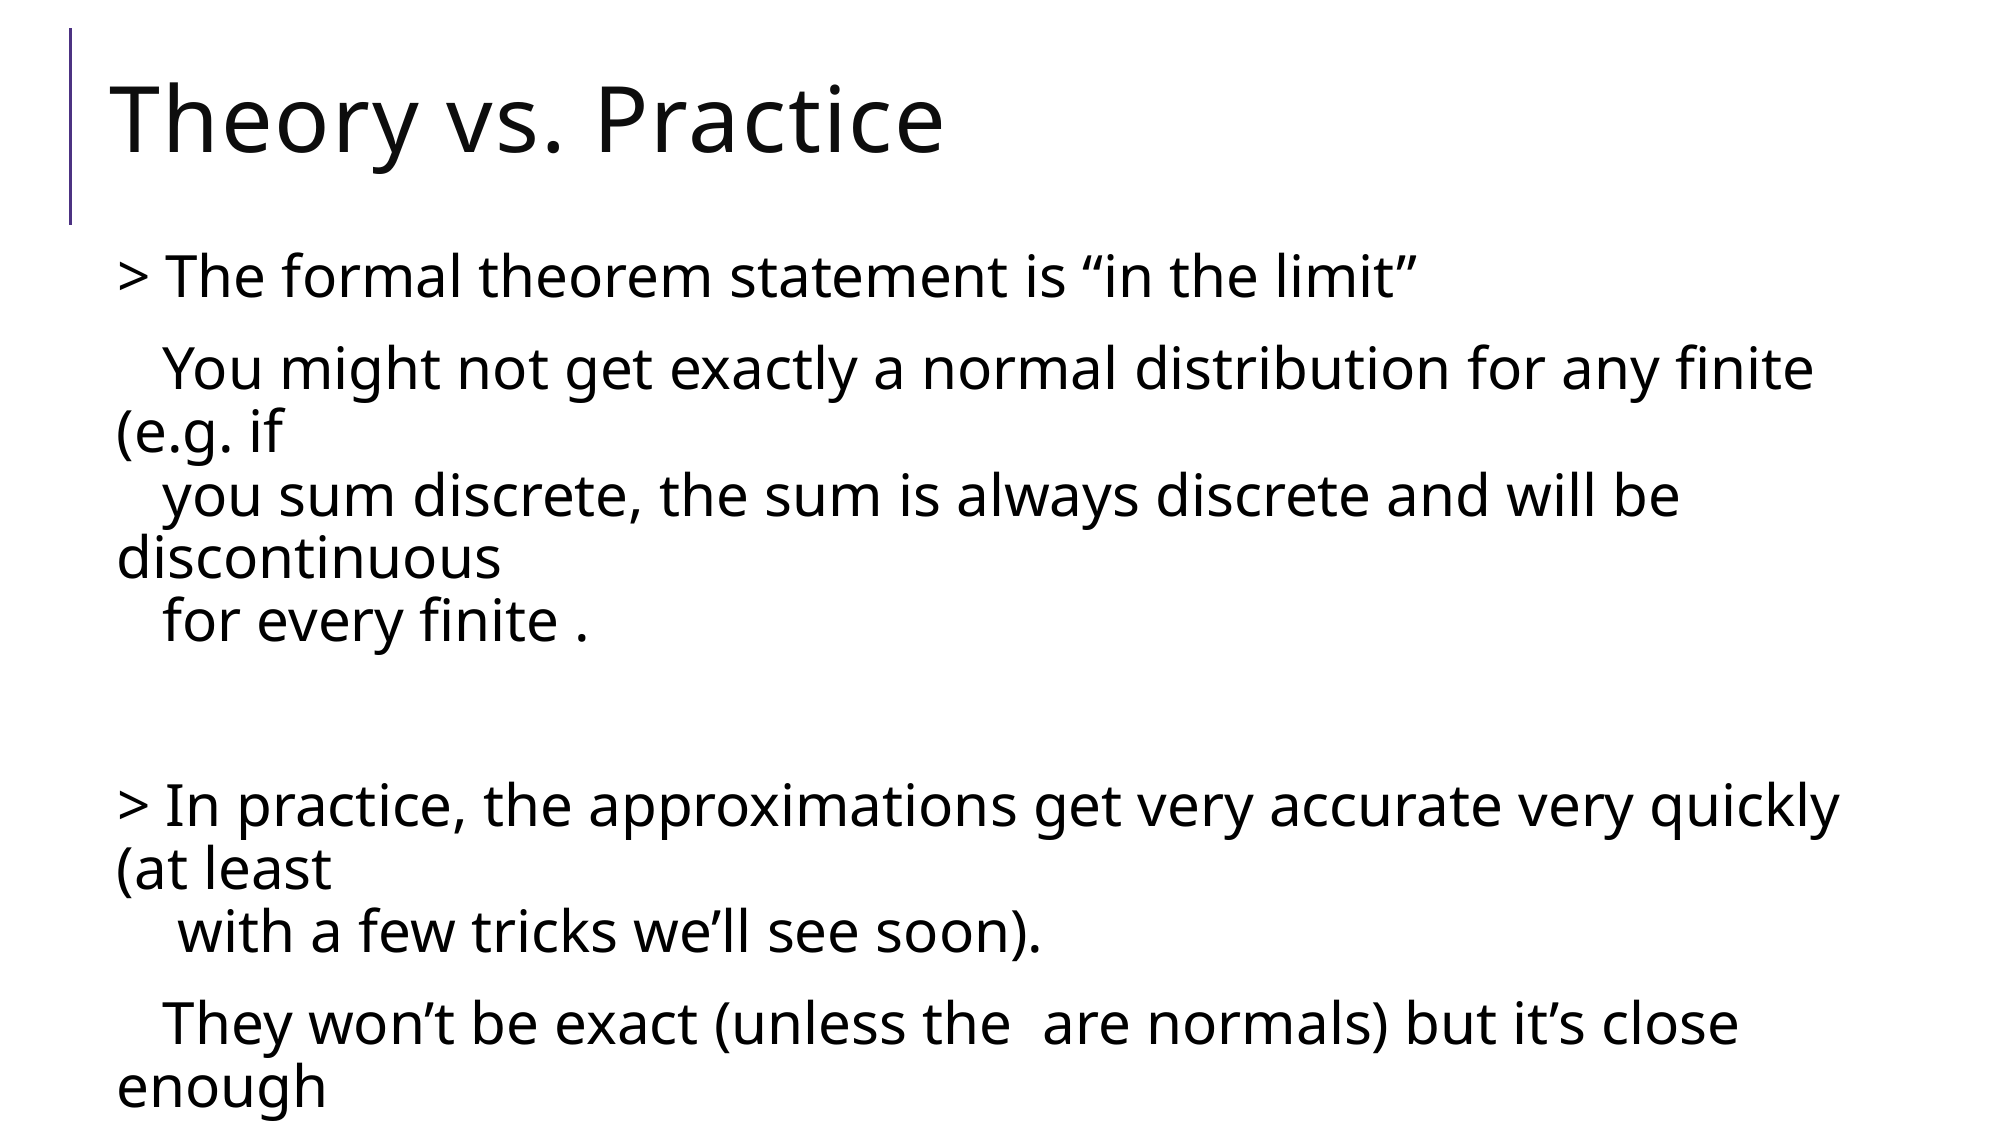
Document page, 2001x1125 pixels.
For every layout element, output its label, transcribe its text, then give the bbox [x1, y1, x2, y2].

title Theory vs. Practice [94, 43, 1930, 210]
